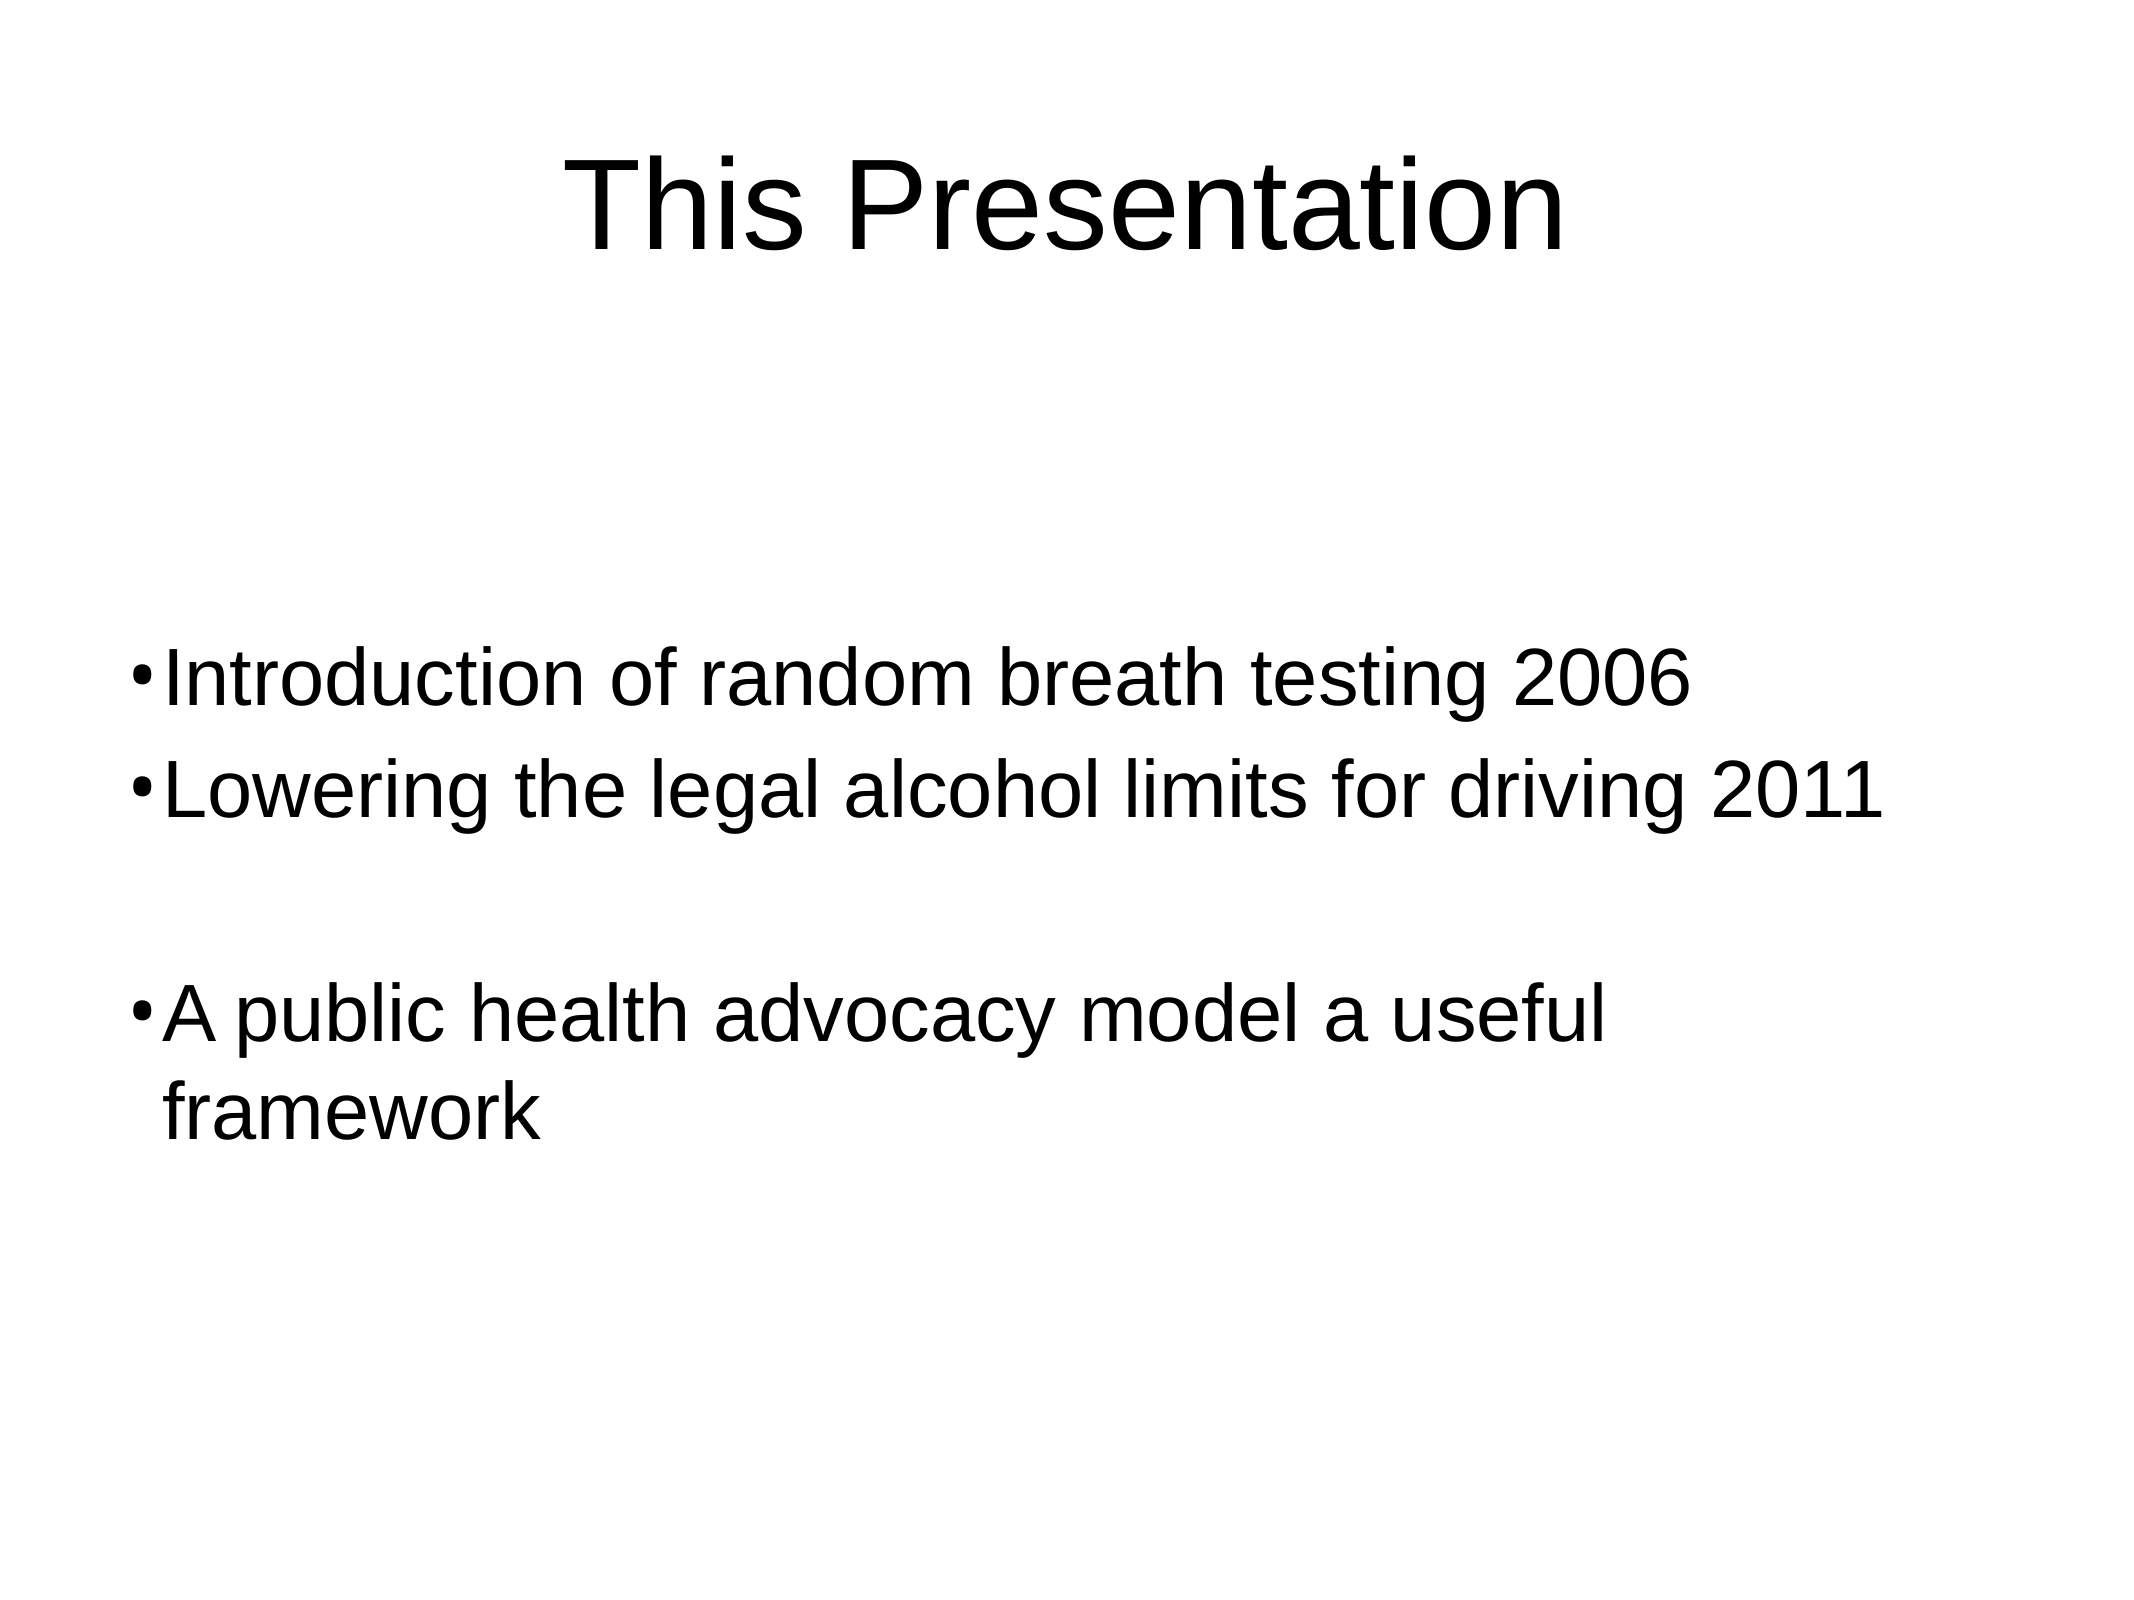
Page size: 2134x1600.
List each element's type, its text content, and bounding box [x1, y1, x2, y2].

title This Presentation [106, 63, 2028, 332]
list Introduction of random breath testing 2006 Lowering the legal alcohol limits for driving 2011 A public health advocacy model a useful framework [106, 372, 2028, 1430]
